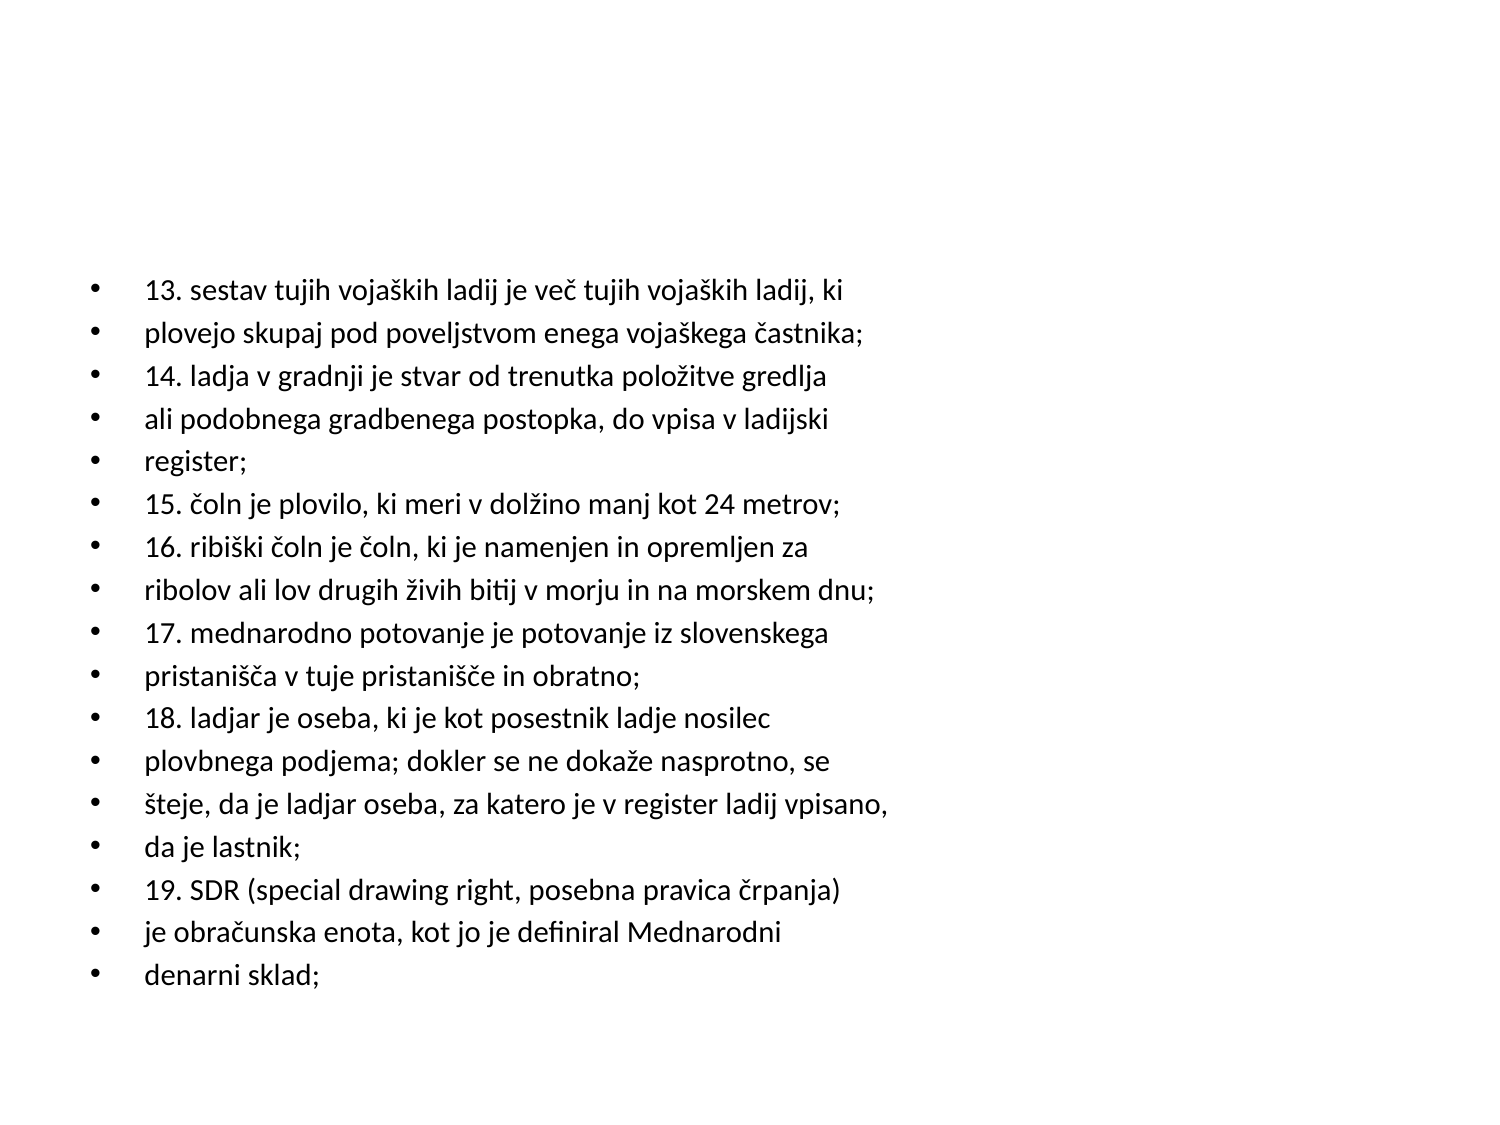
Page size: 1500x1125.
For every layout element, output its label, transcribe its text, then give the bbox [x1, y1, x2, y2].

list 13. sestav tujih vojaških ladij je več tujih vojaških ladij, ki plovejo skupaj pod poveljstvom enega vojaškega častnika; 14. ladja v gradnji je stvar od trenutka položitve gredlja ali podobnega gradbenega postopka, do vpisa v ladijski register; 15. čoln je plovilo, ki meri v dolžino manj kot 24 metrov; 16. ribiški čoln je čoln, ki je namenjen in opremljen za ribolov ali lov drugih živih bitij v morju in na morskem dnu; 17. mednarodno potovanje je potovanje iz slovenskega pristanišča v tuje pristanišče in obratno; 18. ladjar je oseba, ki je kot posestnik ladje nosilec plovbnega podjema; dokler se ne dokaže nasprotno, se šteje, da je ladjar oseba, za katero je v register ladij vpisano, da je lastnik; 19. SDR (special drawing right, posebna pravica črpanja) je obračunska enota, kot jo je definiral Mednarodni denarni sklad; [75, 262, 1425, 1005]
